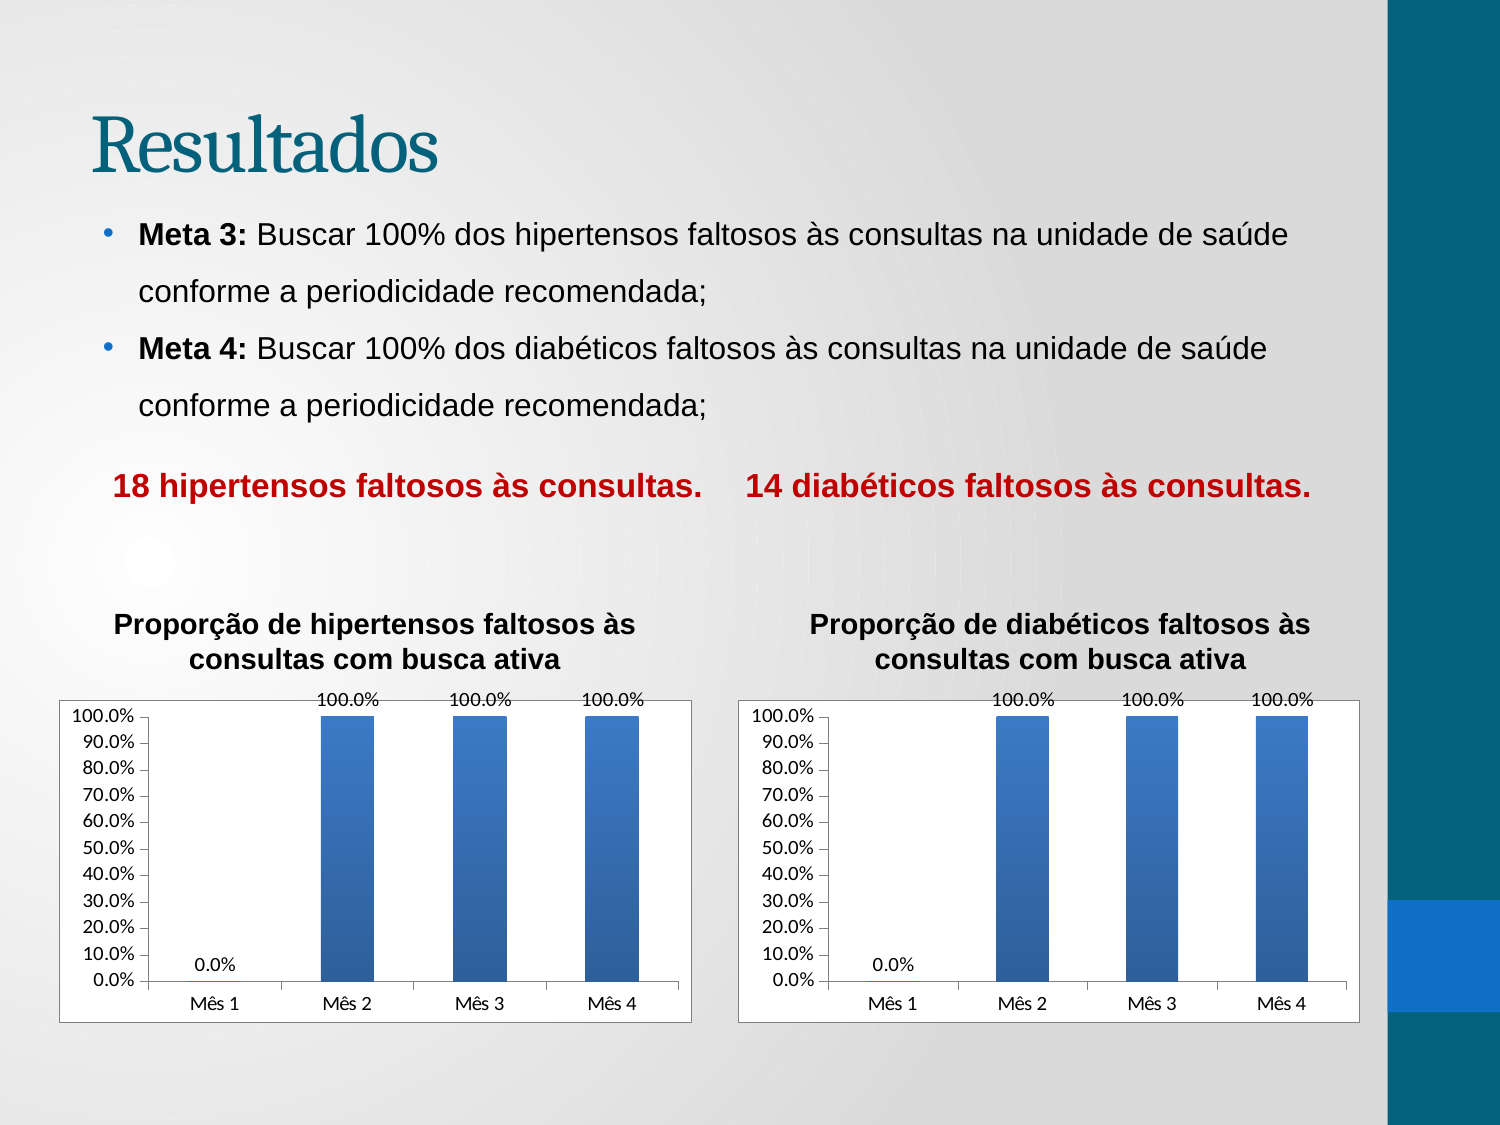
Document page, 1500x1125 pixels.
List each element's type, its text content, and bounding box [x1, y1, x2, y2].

text_box 18 hipertensos faltosos às consultas. [97, 456, 719, 512]
text_box Proporção de hipertensos faltosos às consultas com busca ativa [58, 597, 692, 683]
text_box 14 diabéticos faltosos às consultas. [730, 456, 1328, 512]
text_box Proporção de diabéticos faltosos às consultas com busca ativa [750, 597, 1372, 683]
title Resultados [75, 45, 1325, 233]
list Meta 3: Buscar 100% dos hipertensos faltosos às consultas na unidade de saúde conforme a periodicidade recomendada; Meta 4: Buscar 100% dos diabéticos faltosos às consultas na unidade de saúde conforme a periodicidade recomendada; [70, 187, 1313, 434]
chart [737, 690, 1360, 1023]
chart [57, 690, 692, 1023]
